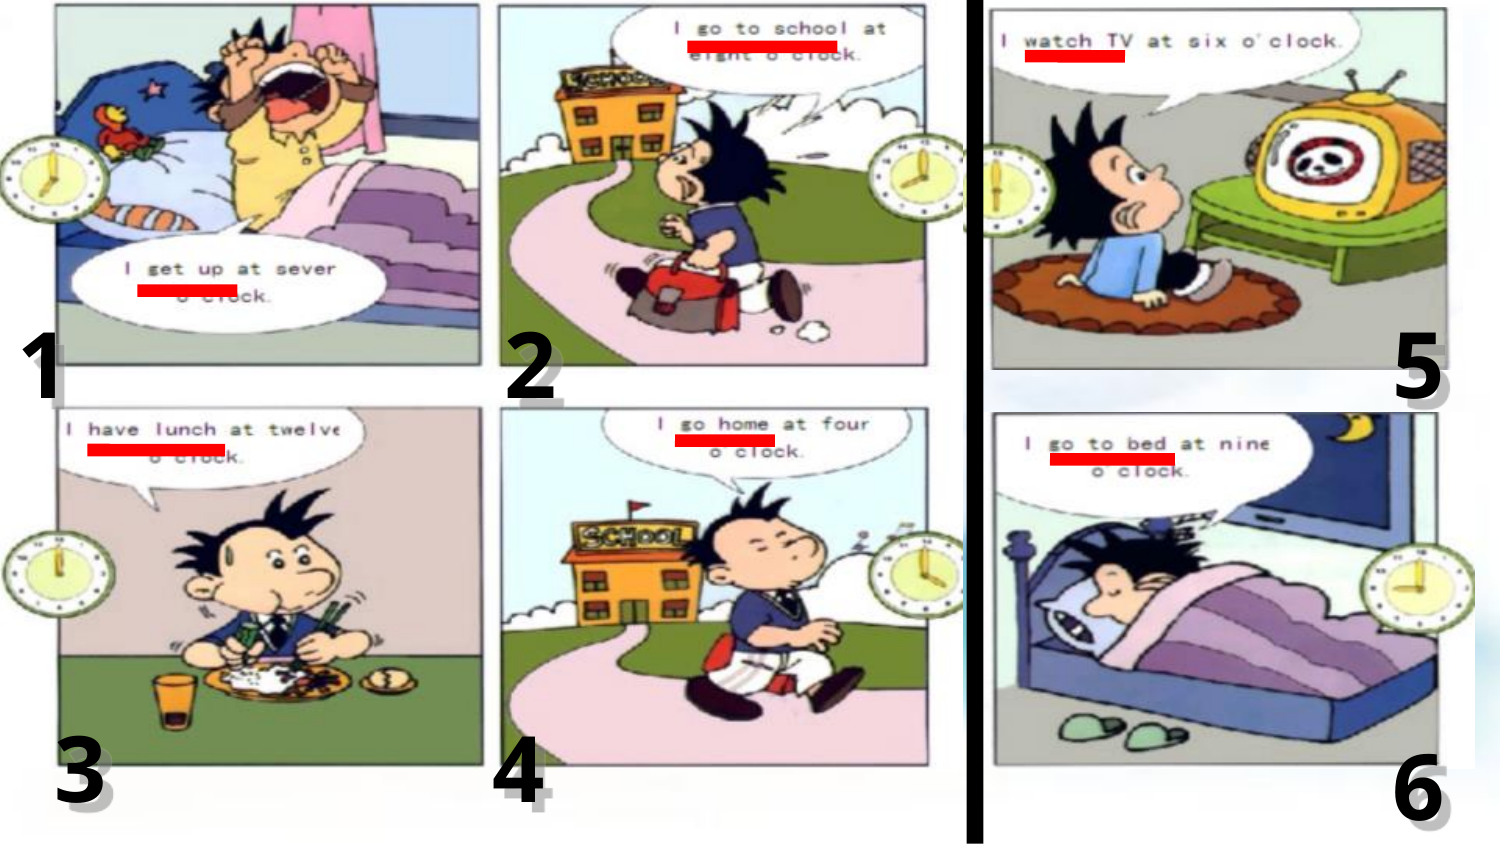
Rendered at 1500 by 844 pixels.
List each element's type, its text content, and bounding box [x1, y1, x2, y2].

text_box 5 [1377, 379, 1460, 410]
picture [0, 0, 1500, 844]
text_box 4 [477, 778, 560, 828]
text_box 3 [39, 778, 122, 828]
text_box 6 [1377, 778, 1460, 844]
